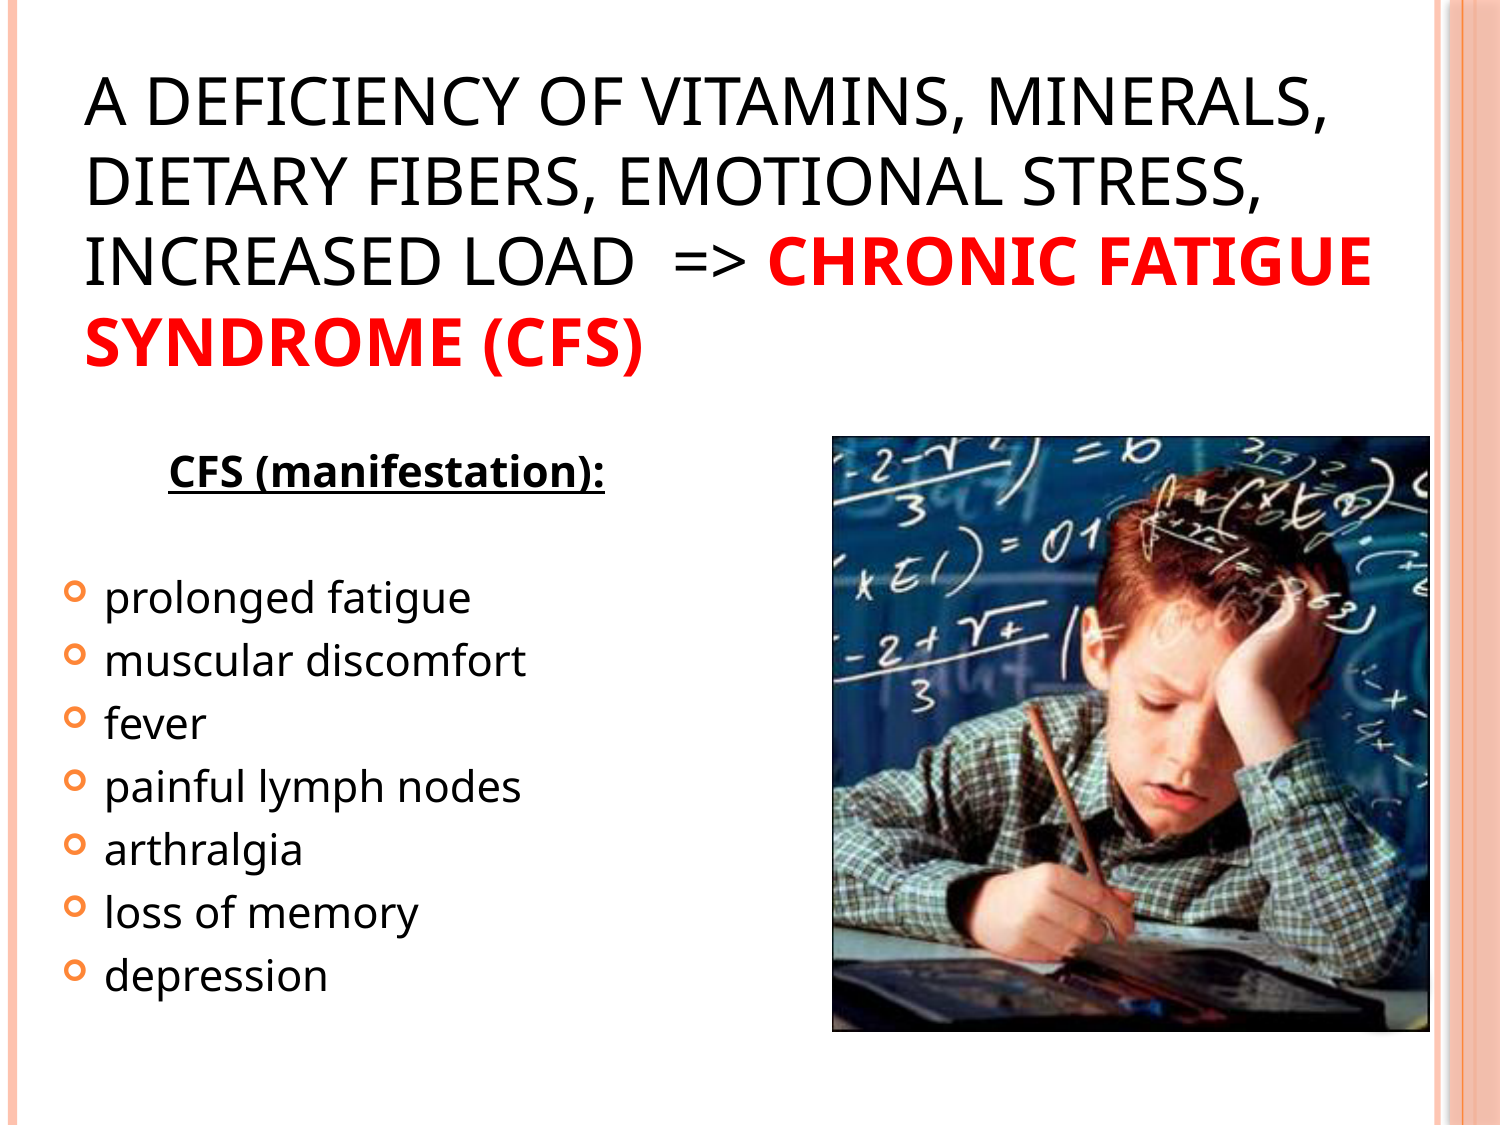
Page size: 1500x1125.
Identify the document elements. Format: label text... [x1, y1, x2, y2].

list CFS (manifestation): prolonged fatigue muscular discomfort fever painful lymph nodes arthralgia loss of memory depression [46, 436, 727, 1008]
picture [831, 435, 1431, 1032]
title A deficiency of vitamins, minerals, dietary fibers, emotional stress, increased load => Chronic Fatigue Syndrome (CFS) [70, 46, 1421, 387]
